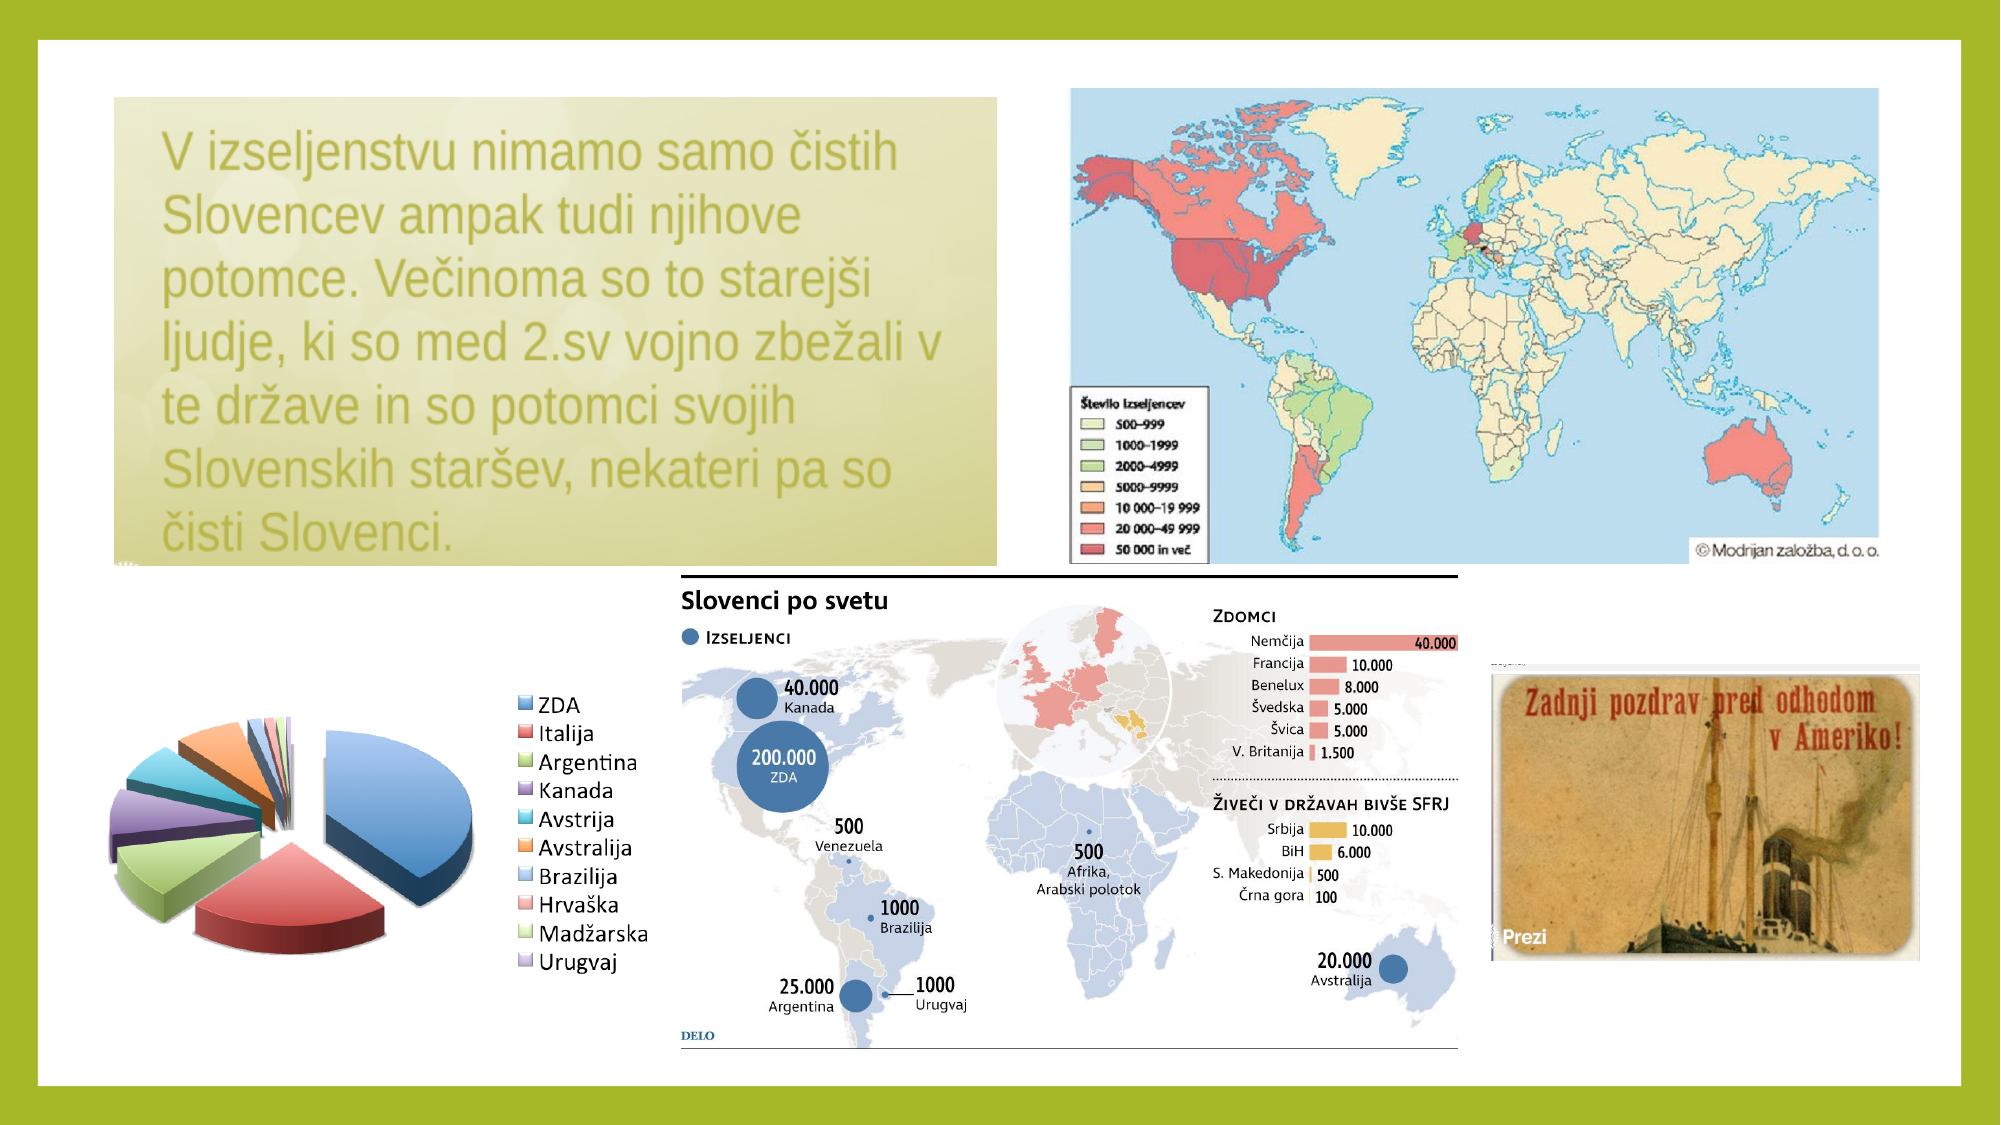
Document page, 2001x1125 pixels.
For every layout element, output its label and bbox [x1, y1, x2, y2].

picture [1069, 88, 1880, 565]
picture [1490, 663, 1921, 961]
list [113, 97, 998, 567]
picture [74, 575, 1459, 1050]
